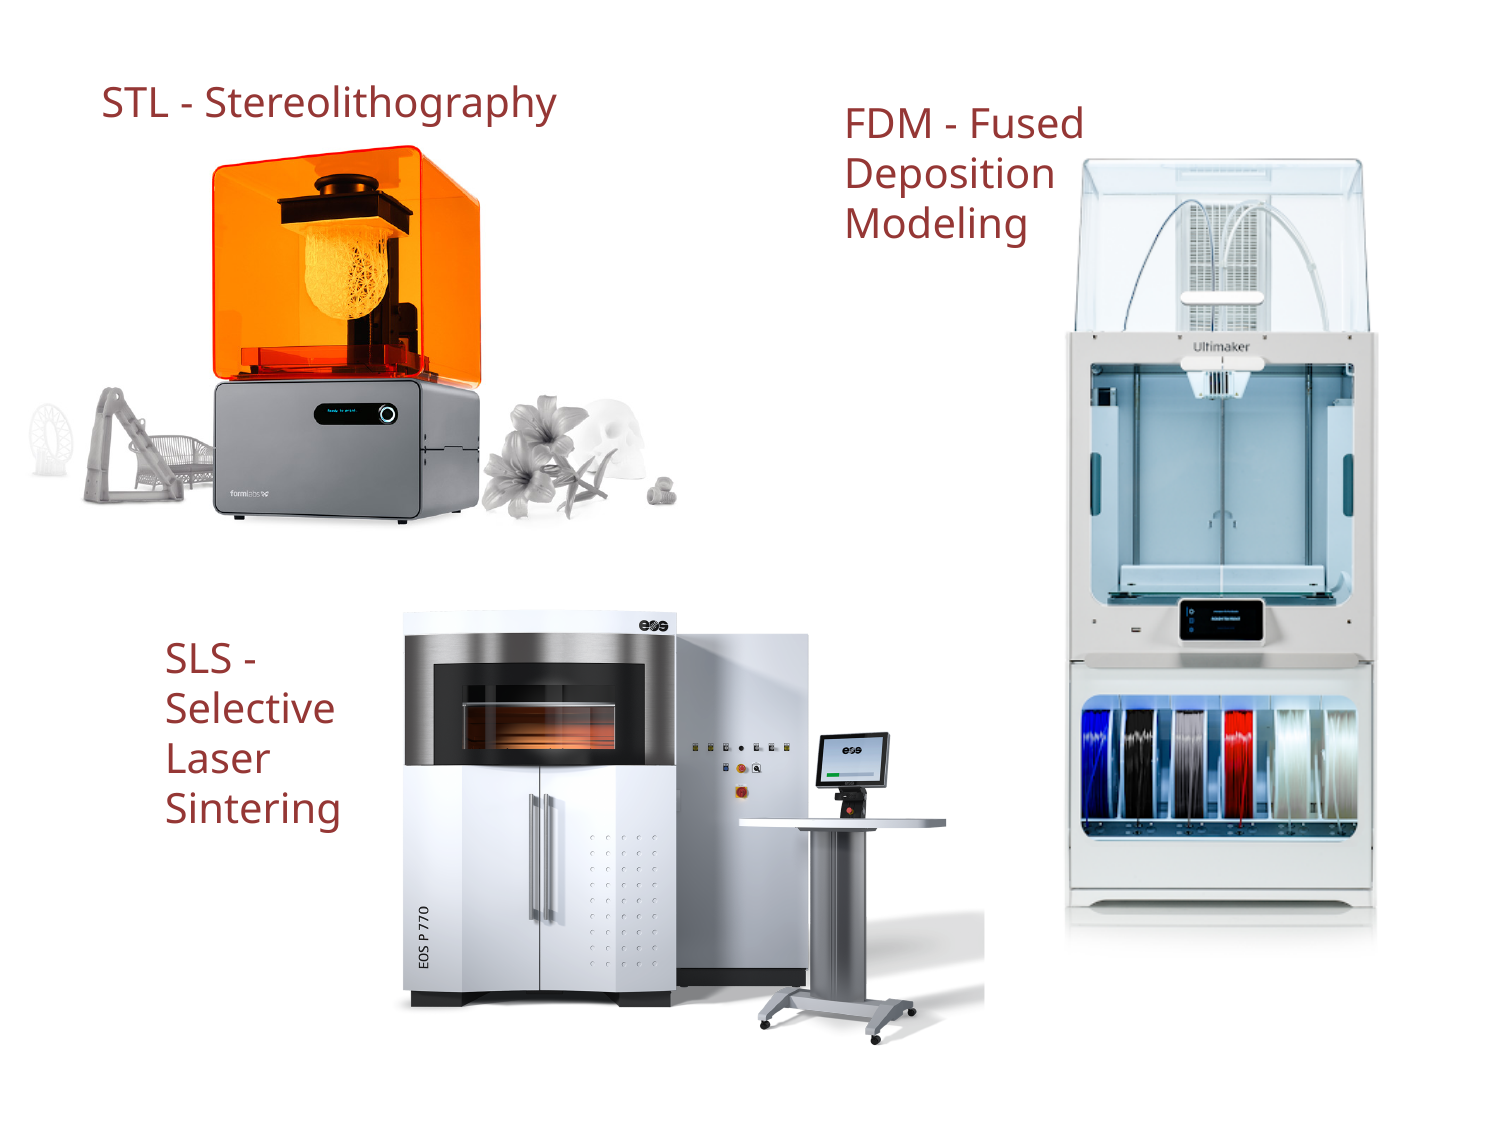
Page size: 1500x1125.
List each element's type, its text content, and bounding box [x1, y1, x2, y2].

text_box FDM - Fused Deposition Modeling [829, 89, 1003, 305]
picture [11, 68, 703, 546]
text_box SLS - Selective Laser Sintering [150, 624, 309, 840]
picture [314, 64, 1443, 1081]
